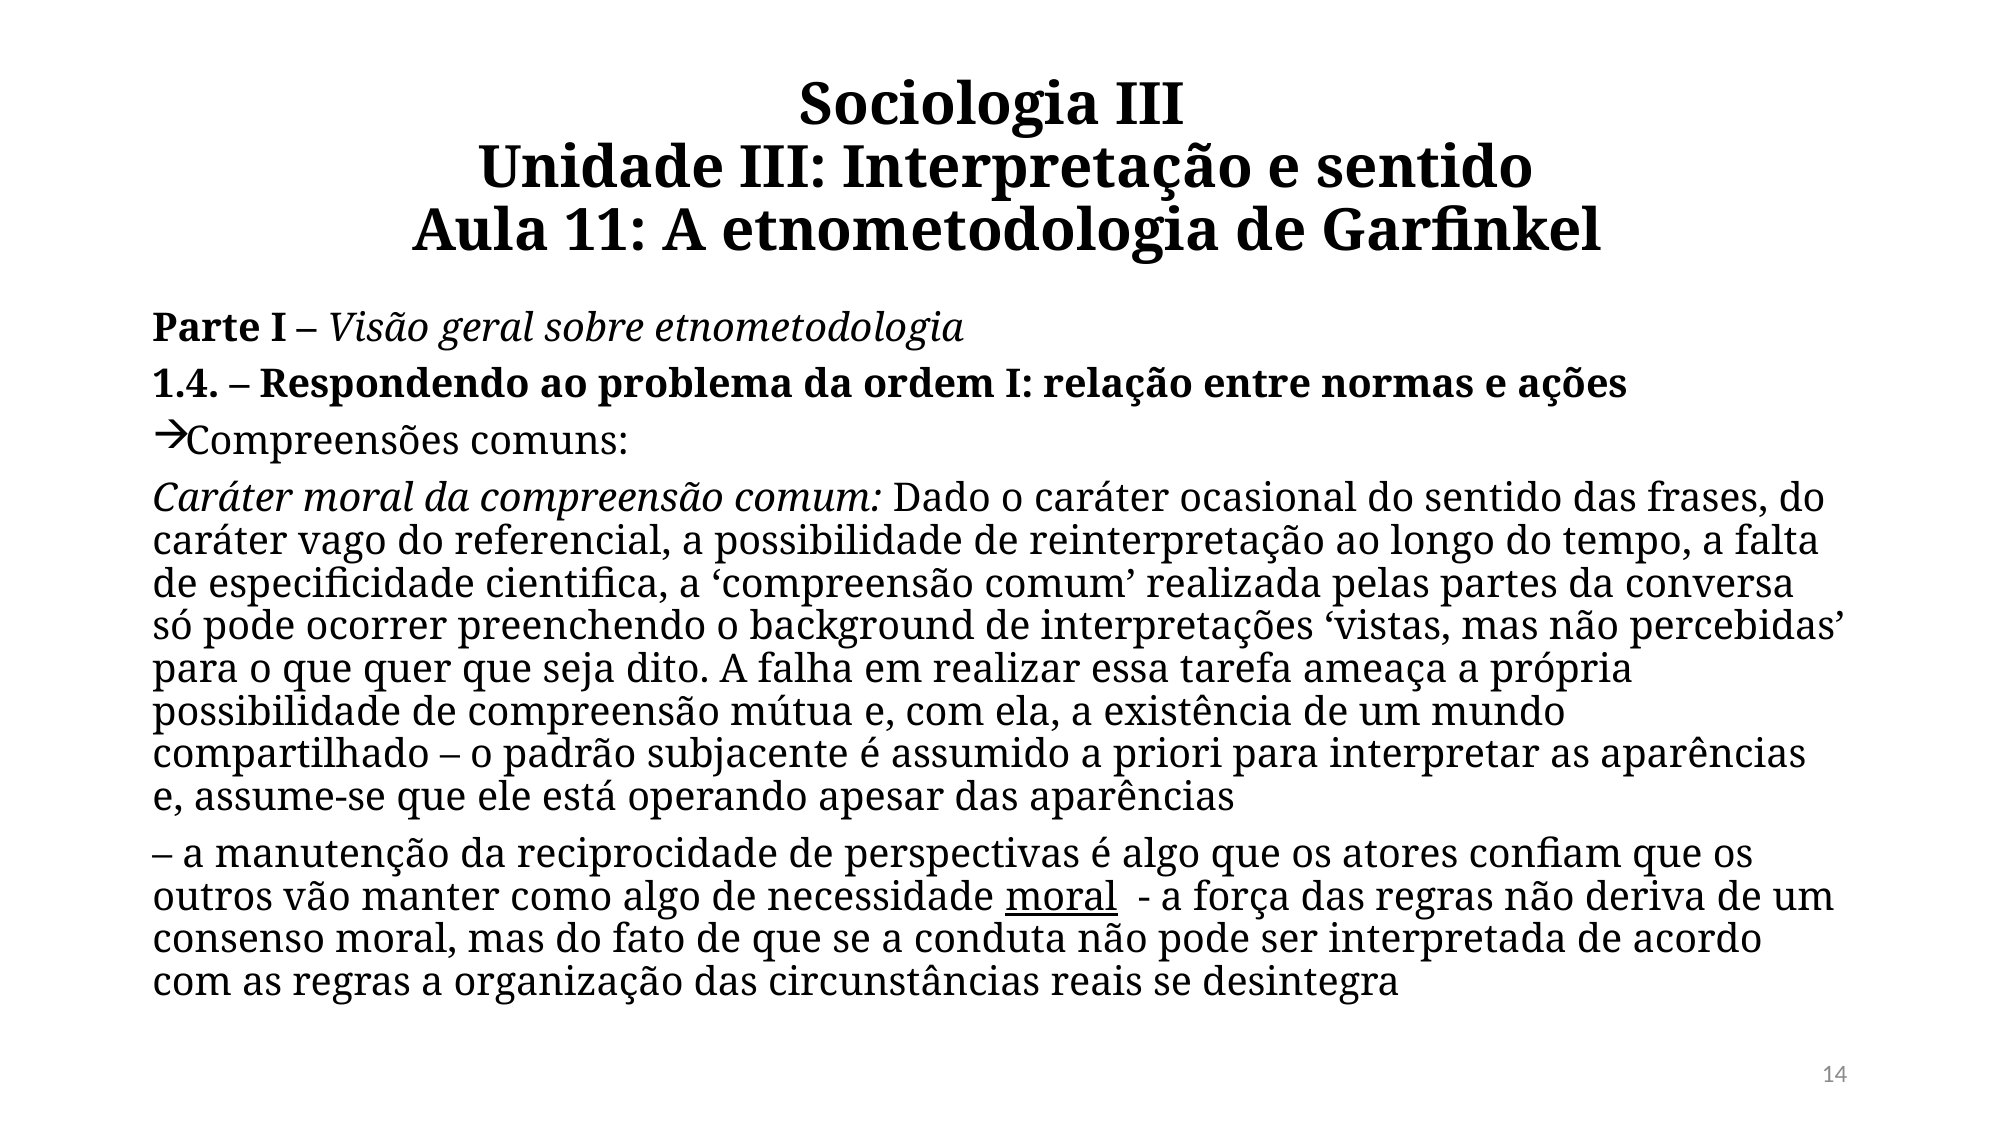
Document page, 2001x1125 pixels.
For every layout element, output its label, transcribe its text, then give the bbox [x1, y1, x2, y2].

list Parte I – Visão geral sobre etnometodologia 1.4. – Respondendo ao problema da ordem I: relação entre normas e ações Compreensões comuns: Caráter moral da compreensão comum: Dado o caráter ocasional do sentido das frases, do caráter vago do referencial, a possibilidade de reinterpretação ao longo do tempo, a falta de especificidade cientifica, a ‘compreensão comum’ realizada pelas partes da conversa só pode ocorrer preenchendo o background de interpretações ‘vistas, mas não percebidas’ para o que quer que seja dito. A falha em realizar essa tarefa ameaça a própria possibilidade de compreensão mútua e, com ela, a existência de um mundo compartilhado – o padrão subjacente é assumido a priori para interpretar as aparências e, assume-se que ele está operando apesar das aparências – a manutenção da reciprocidade de perspectivas é algo que os atores confiam que os outros vão manter como algo de necessidade moral - a força das regras não deriva de um consenso moral, mas do fato de que se a conduta não pode ser interpretada de acordo com as regras a organização das circunstâncias reais se desintegra [137, 299, 1863, 1014]
slide_number 14 [1412, 1042, 1863, 1103]
title Sociologia III Unidade III: Interpretação e sentido Aula 11: A etnometodologia de Garfinkel [137, 59, 1863, 278]
